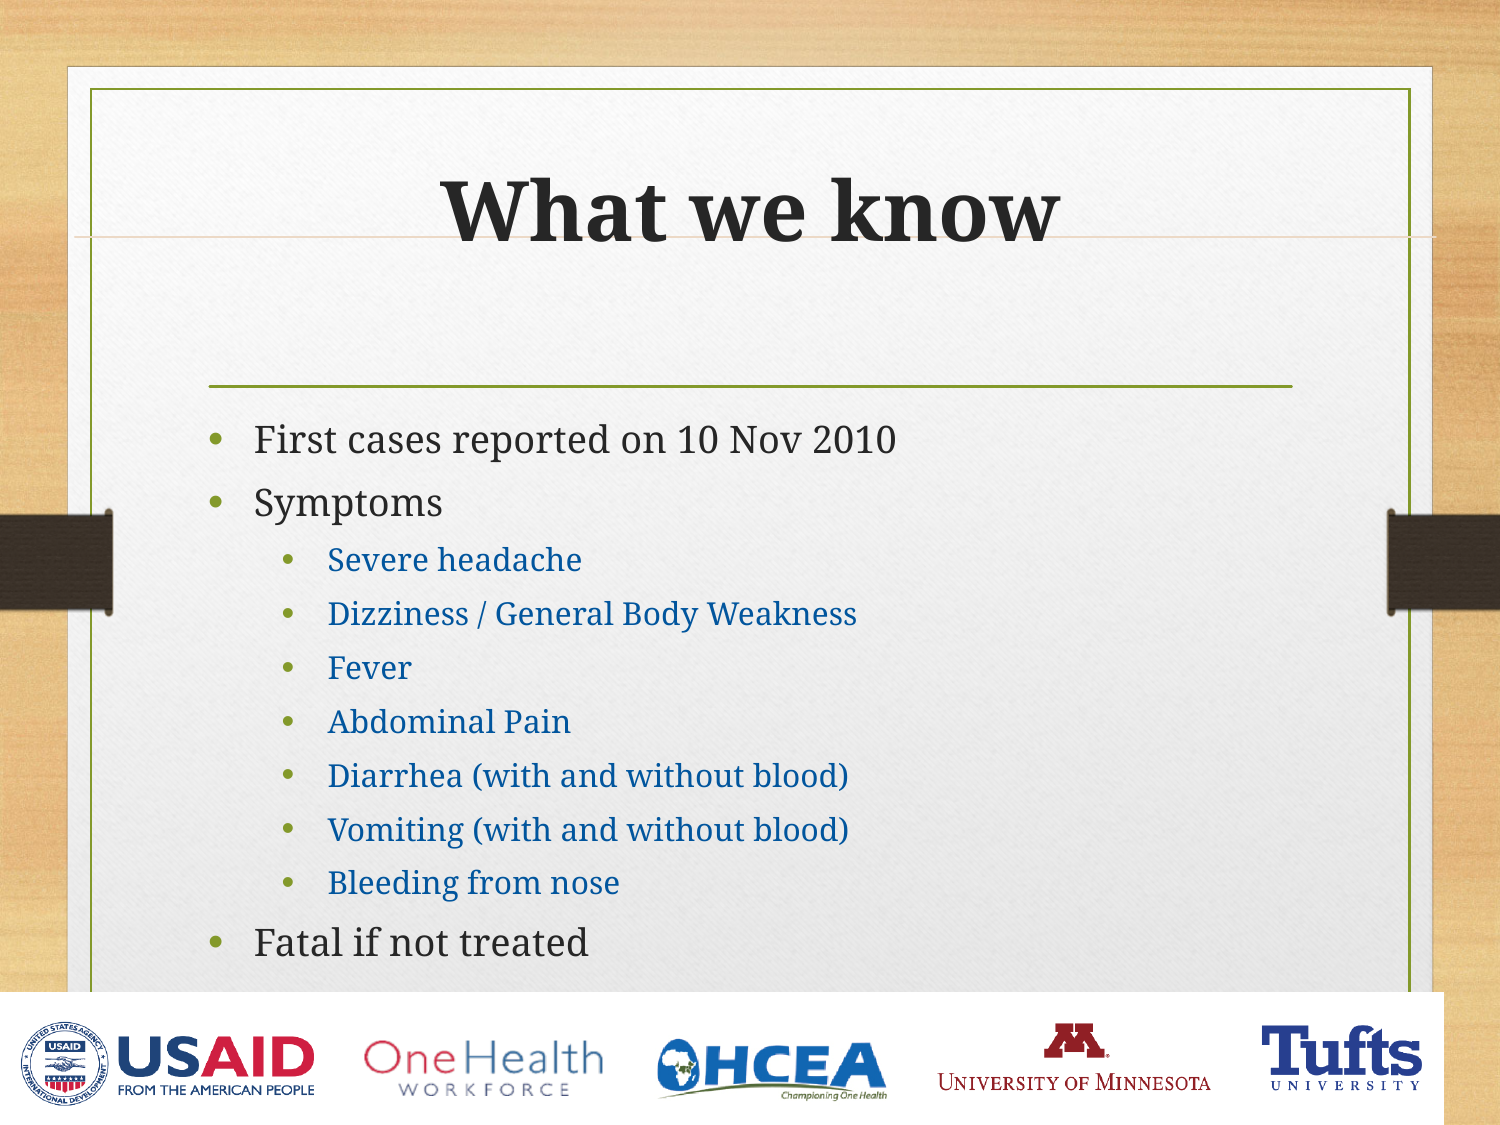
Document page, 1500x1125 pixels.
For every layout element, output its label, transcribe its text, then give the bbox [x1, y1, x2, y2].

title What we know [193, 150, 1309, 365]
picture [0, 0, 1500, 1125]
list First cases reported on 10 Nov 2010 Symptoms Severe headache Dizziness / General Body Weakness Fever Abdominal Pain Diarrhea (with and without blood) Vomiting (with and without blood) Bleeding from nose Fatal if not treated [193, 408, 1309, 974]
